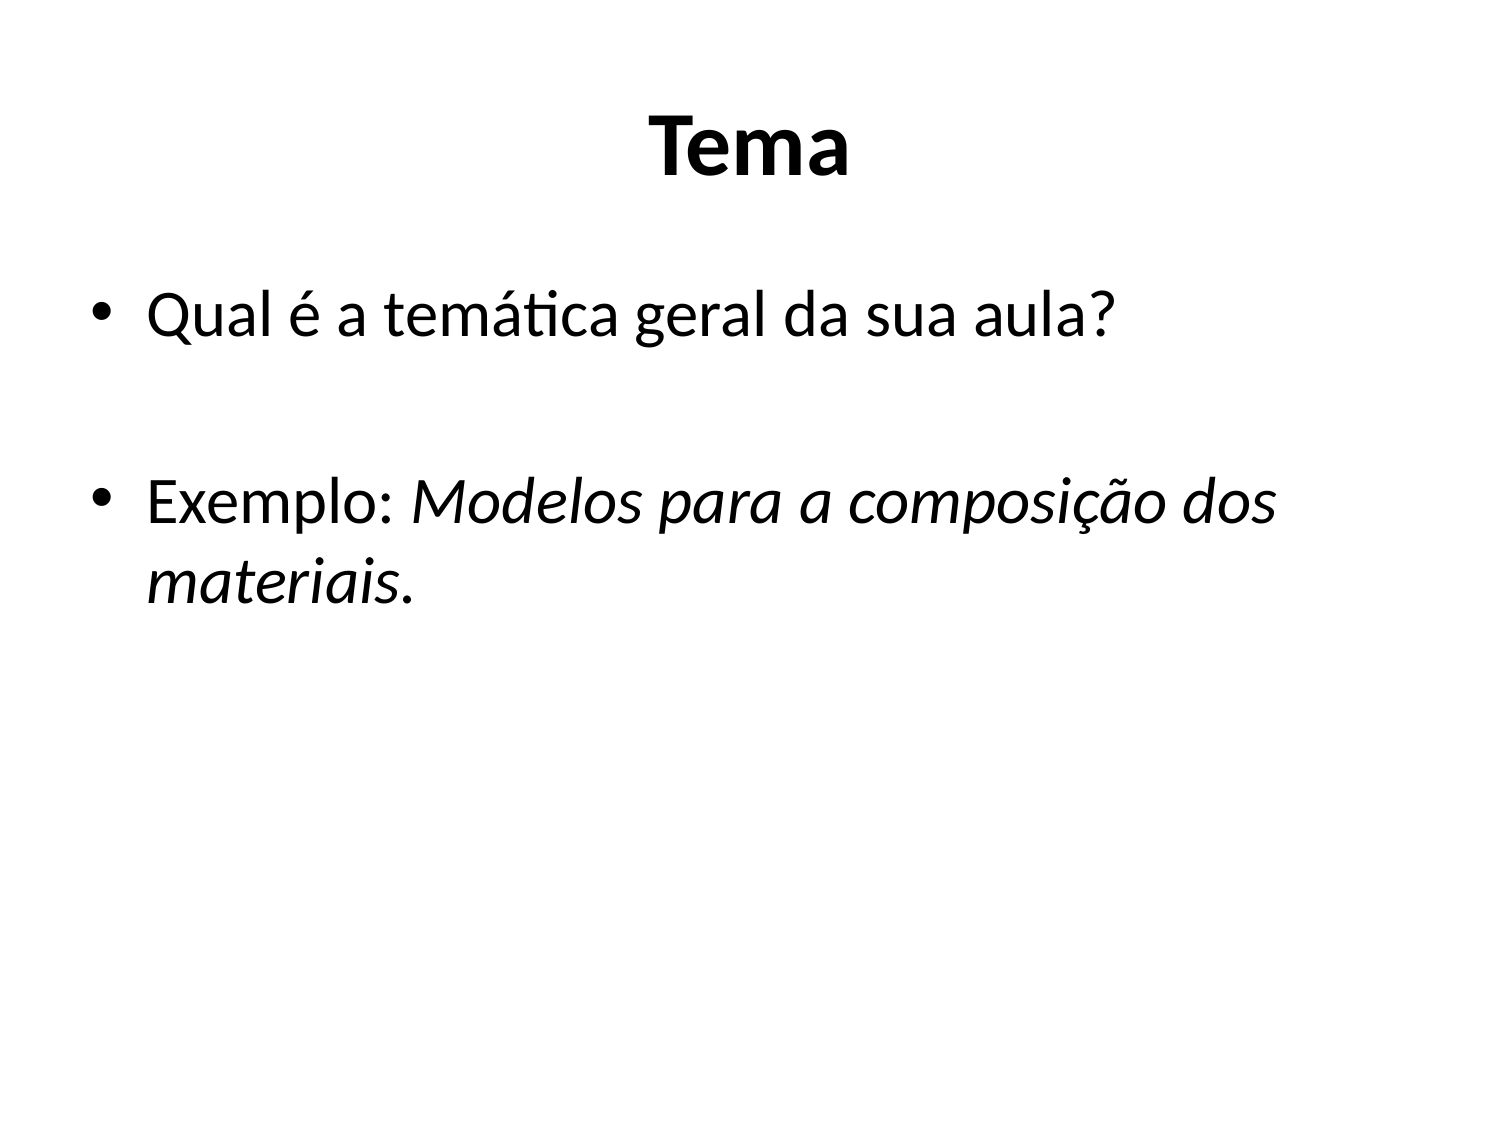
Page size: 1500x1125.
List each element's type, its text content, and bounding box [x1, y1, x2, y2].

title Tema [75, 45, 1425, 233]
list Qual é a temática geral da sua aula? Exemplo: Modelos para a composição dos materiais. [75, 262, 1425, 1005]
